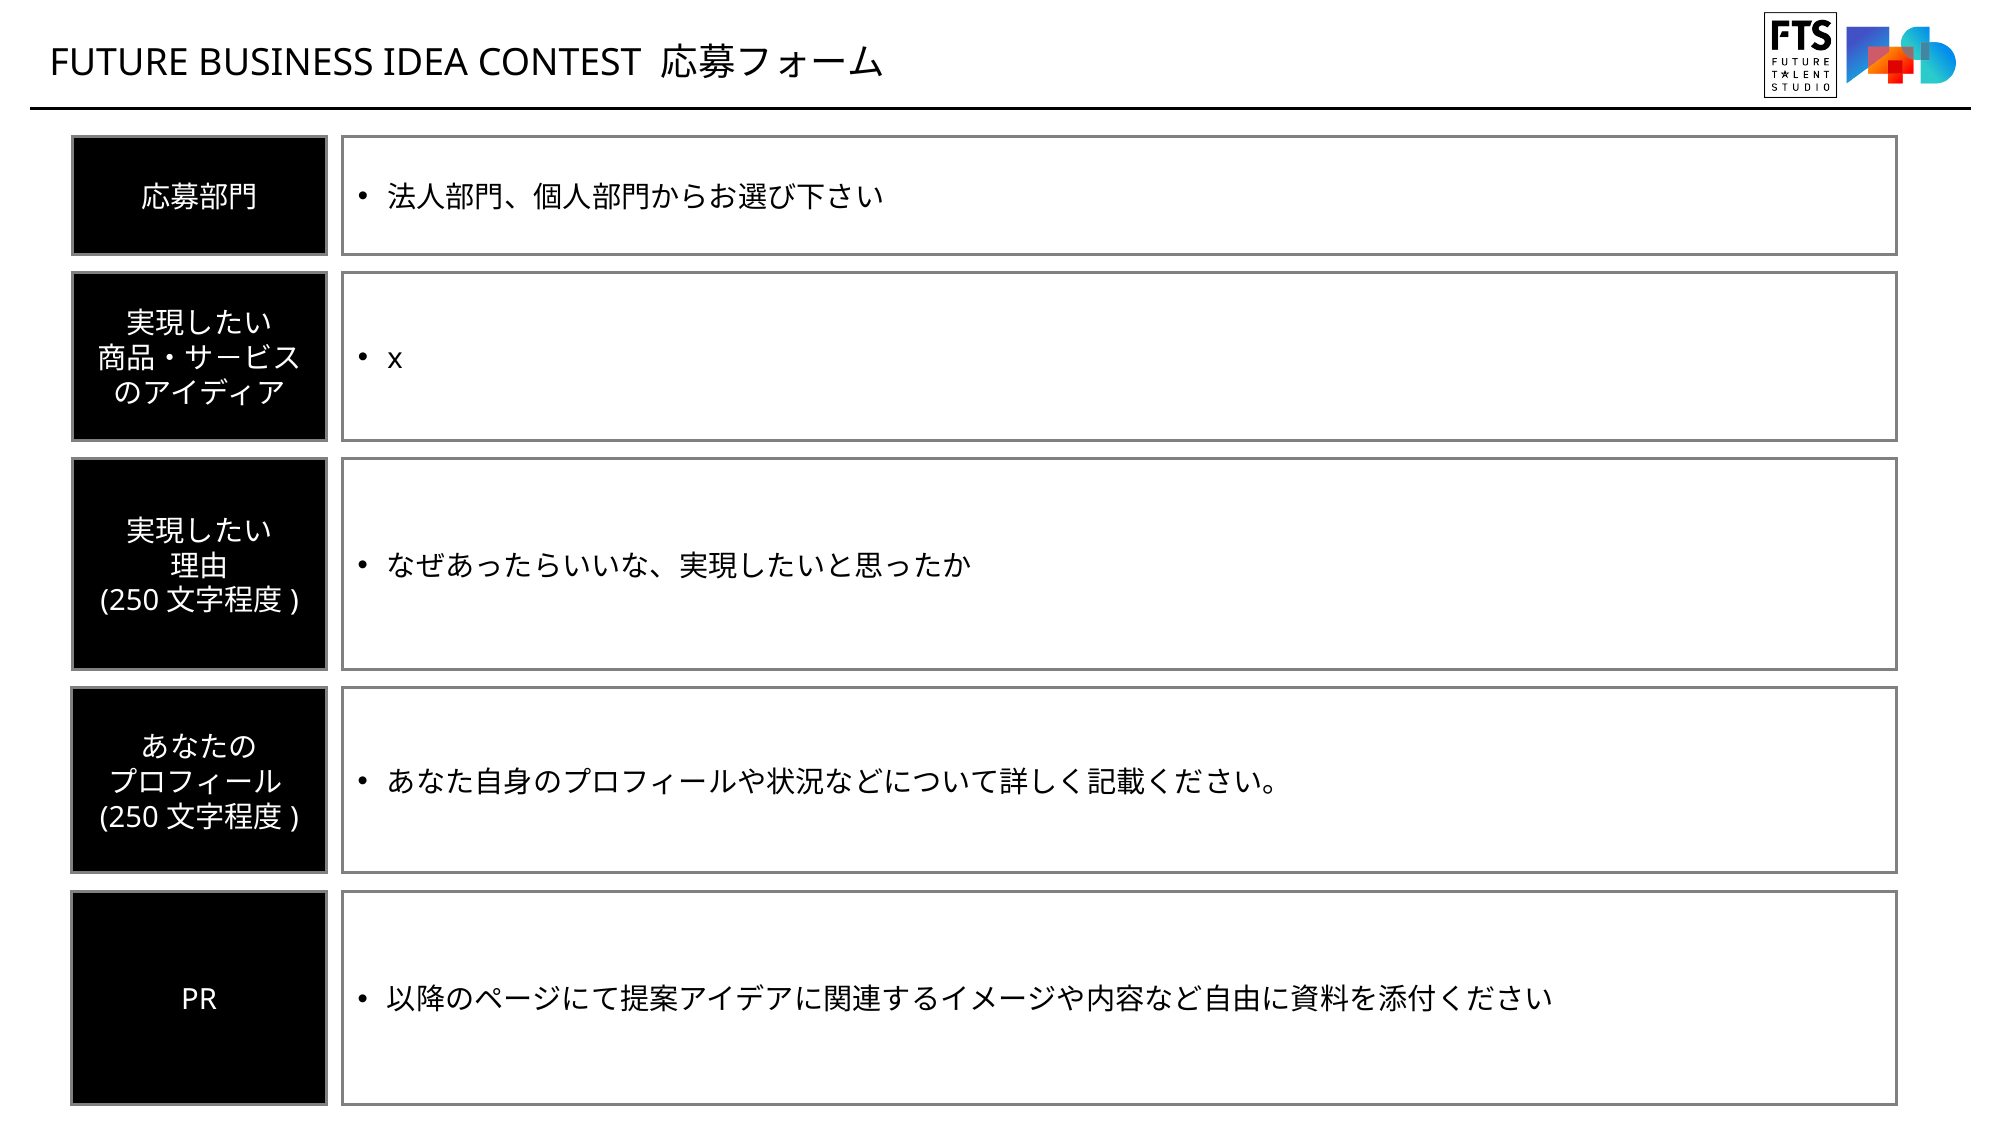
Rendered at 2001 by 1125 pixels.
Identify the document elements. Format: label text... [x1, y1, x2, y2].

text_box PR [70, 890, 328, 1106]
text_box 以降のページにて提案アイデアに関連するイメージや内容など自由に資料を添付ください [341, 890, 1898, 1106]
text_box 応募部門 [71, 135, 328, 256]
text_box 実現したい 理由 (250文字程度) [71, 457, 328, 671]
text_box あなたの プロフィール(250文字程度) [70, 686, 328, 874]
text_box 法人部門、個人部門からお選び下さい [341, 135, 1898, 256]
picture [1764, 1, 1956, 107]
text_box x [341, 271, 1898, 442]
text_box なぜあったらいいな、実現したいと思ったか [341, 457, 1898, 671]
text_box 実現したい 商品・サ－ビスのアイディア [71, 271, 328, 442]
subtitle FUTURE BUSINESS IDEA CONTEST 応募フォーム [34, 35, 1487, 81]
text_box あなた自身のプロフィールや状況などについて詳しく記載ください。 [341, 686, 1898, 874]
